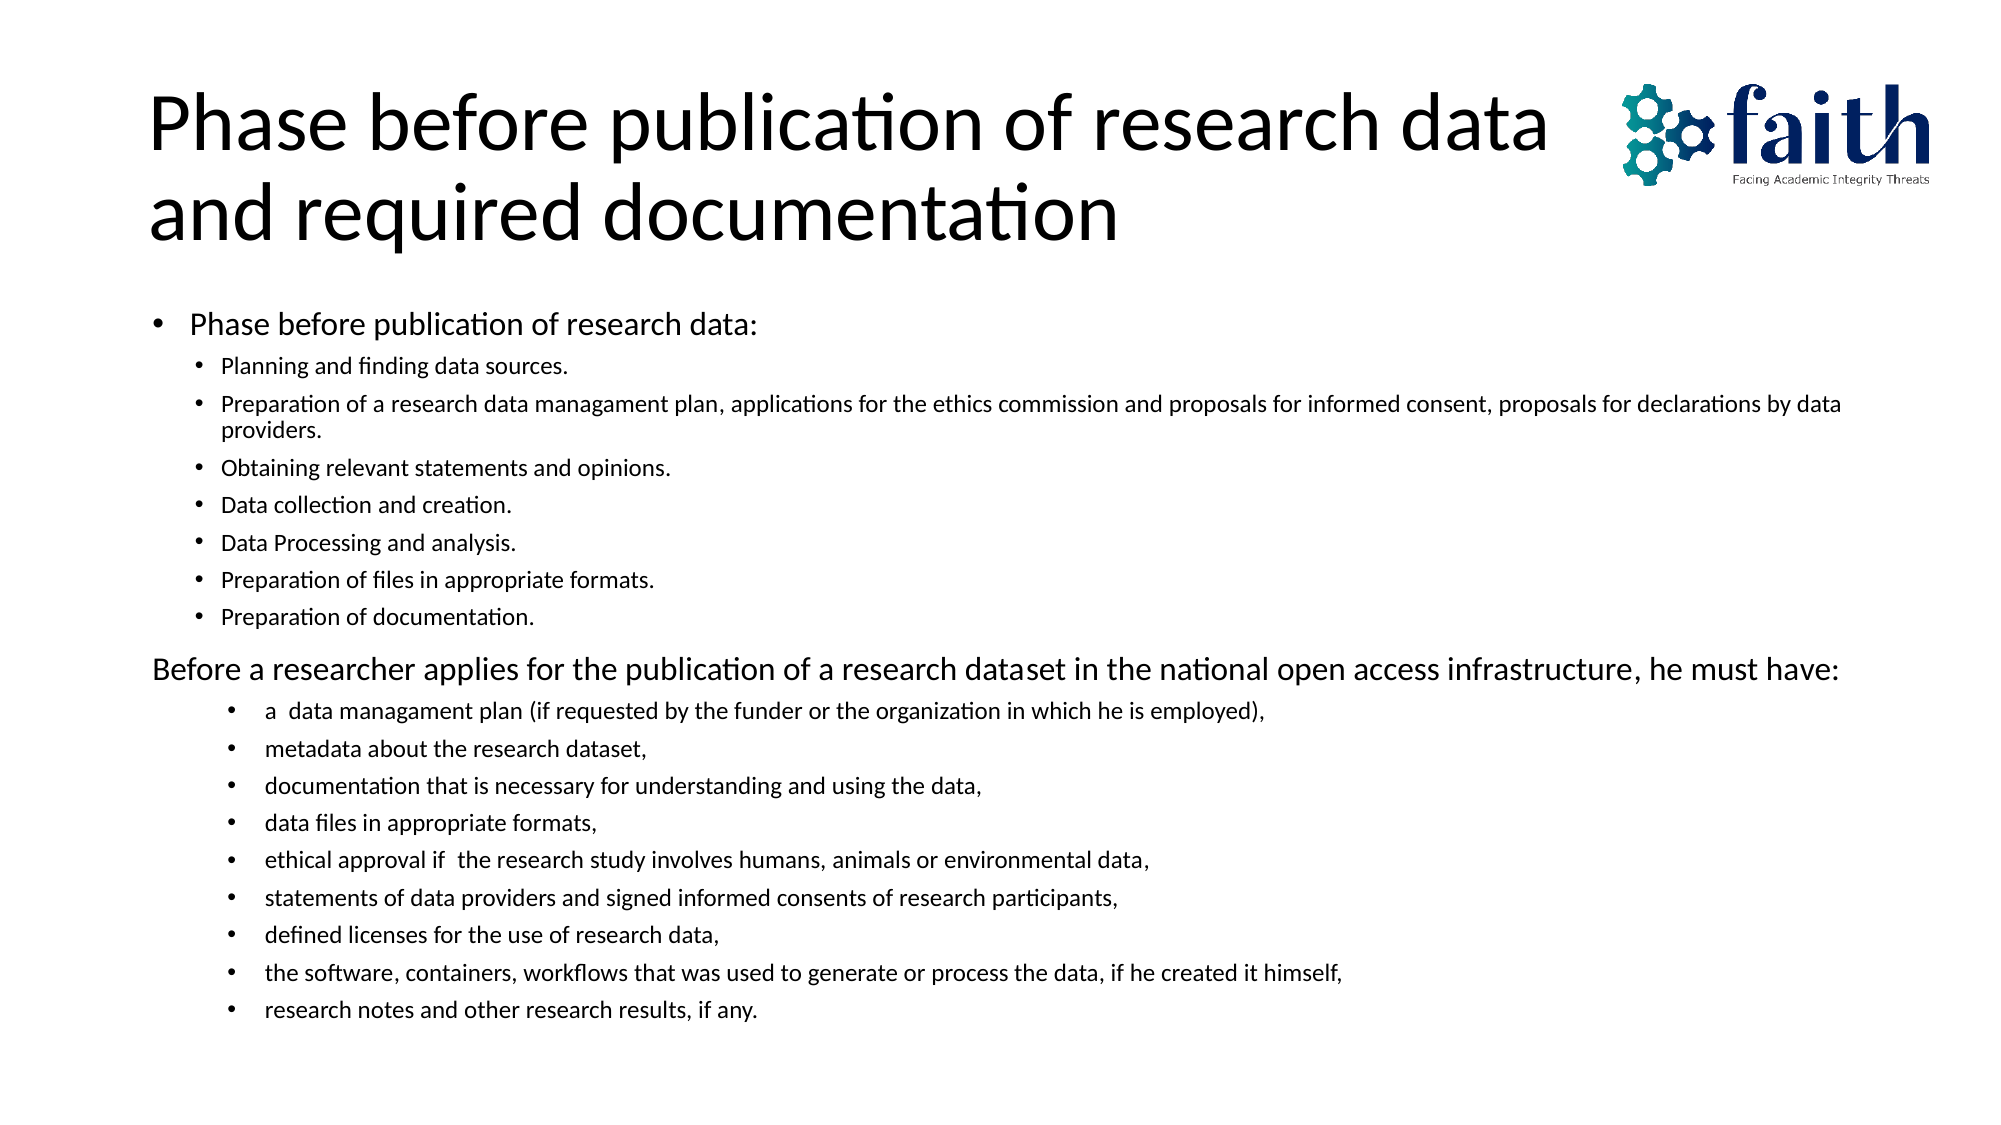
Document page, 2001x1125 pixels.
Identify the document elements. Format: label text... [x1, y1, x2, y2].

picture [1622, 84, 1929, 186]
title Phase before publication of research data and required documentation [137, 59, 1623, 278]
list Phase before publication of research data: Planning and finding data sources. Preparation of a research data managament plan, applications for the ethics commission and proposals for informed consent, proposals for declarations by data providers. Obtaining relevant statements and opinions. Data collection and creation. Data Processing and analysis. Preparation of files in appropriate formats. Preparation of documentation. Before a researcher applies for the publication of a research dataset in the national open access infrastructure, he must have: a data managament plan (if requested by the funder or the organization in which he is employed), metadata about the research dataset, documentation that is necessary for understanding and using the data, data files in appropriate formats, ethical approval if the research study involves humans, animals or environmental data, statements of data providers and signed informed consents of research participants, defined licenses for the use of research data, the software, containers, workflows that was used to generate or process the data, if he created it himself, research notes and other research results, if any. [137, 299, 1863, 1014]
